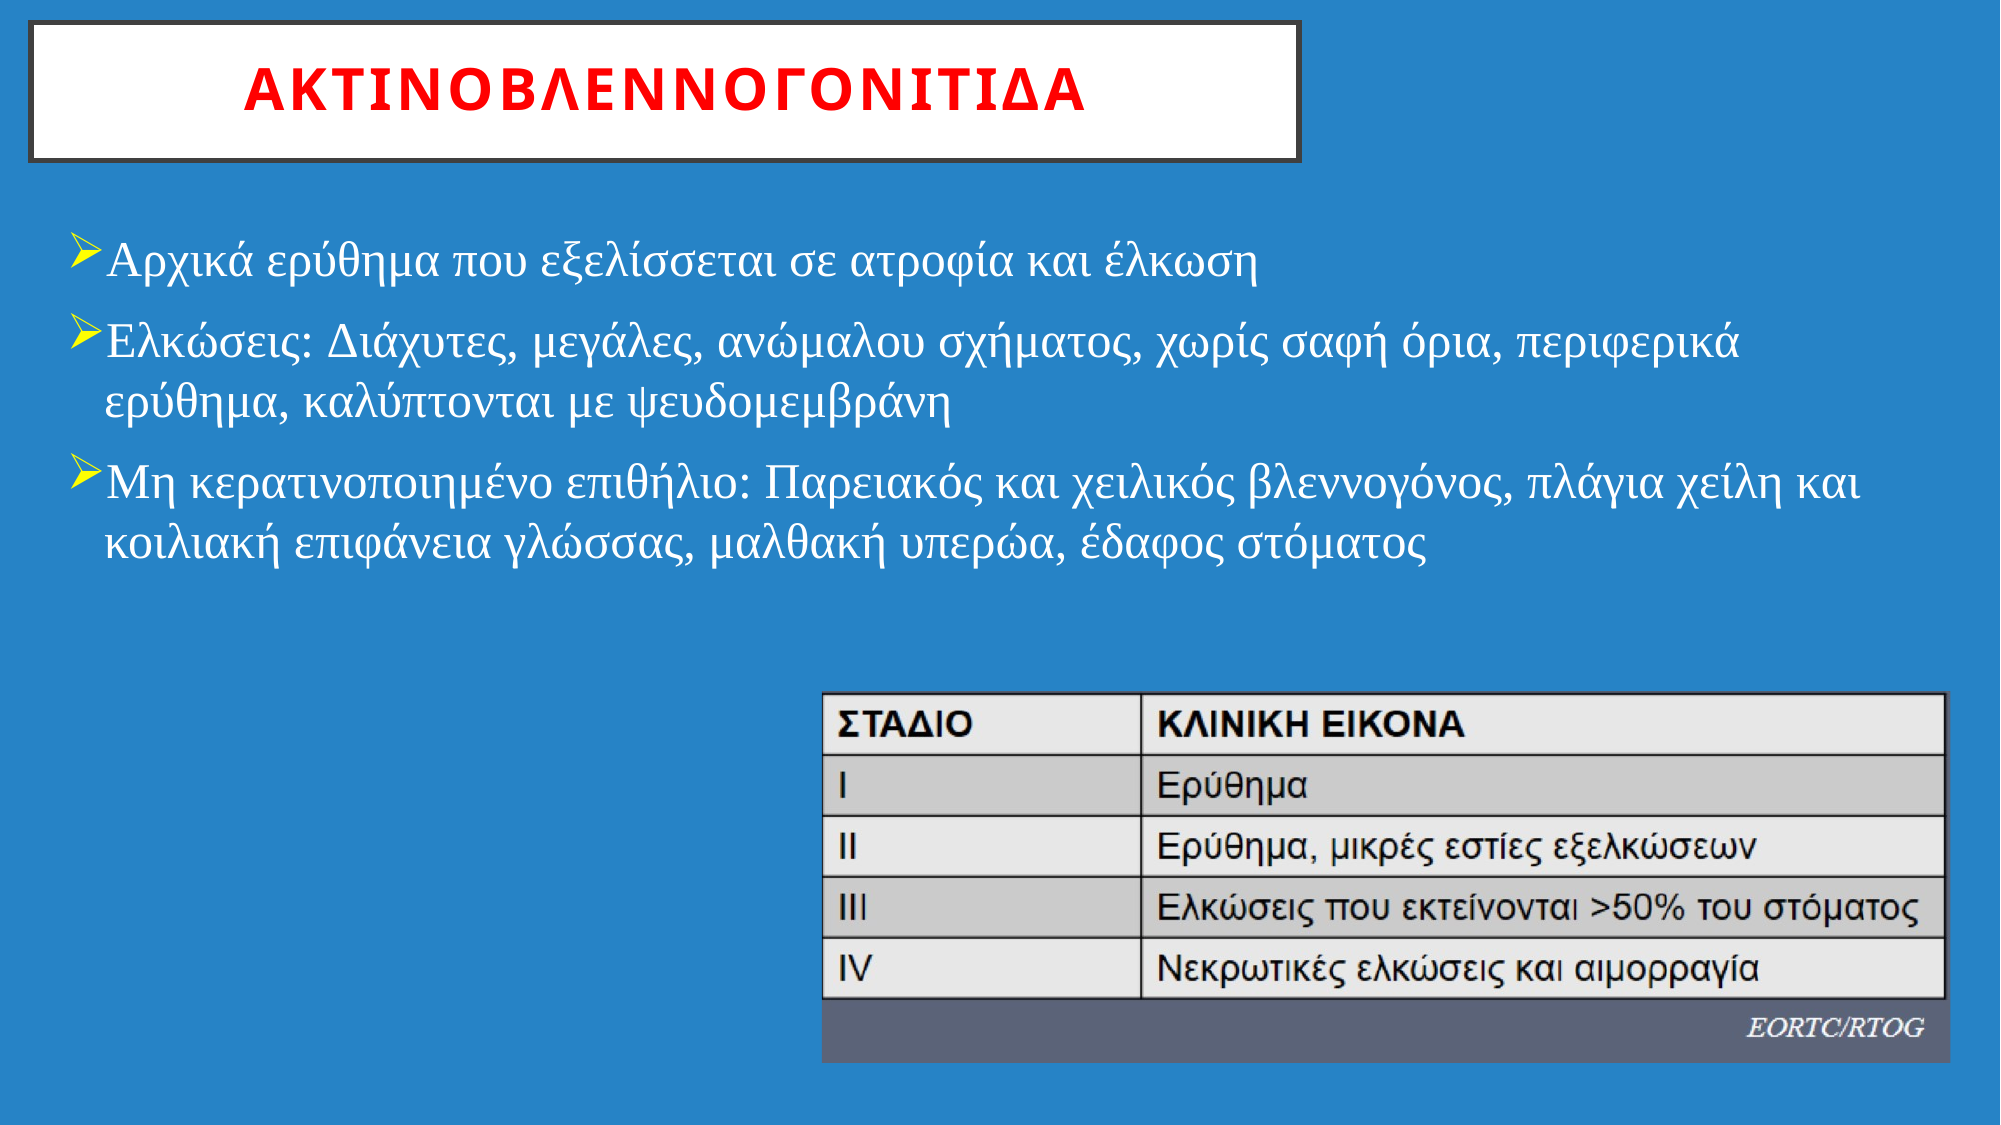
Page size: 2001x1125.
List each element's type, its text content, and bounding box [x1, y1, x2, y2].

title ΑΚΤΙΝΟΒΛΕΝΝΟΓΟΝΙΤΙΔΑ [28, 20, 1302, 163]
picture [821, 691, 1951, 1063]
list Αρχικά ερύθημα που εξελίσσεται σε ατροφία και έλκωση Ελκώσεις: Διάχυτες, μεγάλες, ανώμαλου σχήματος, χωρίς σαφή όρια, περιφερικά ερύθημα, καλύπτονται με ψευδομεμβράνη Μη κερατινοποιημένο επιθήλιο: Παρειακός και χειλικός βλεννογόνος, πλάγια χείλη και κοιλιακή επιφάνεια γλώσσας, μαλθακή υπερώα, έδαφος στόματος [51, 219, 1877, 645]
